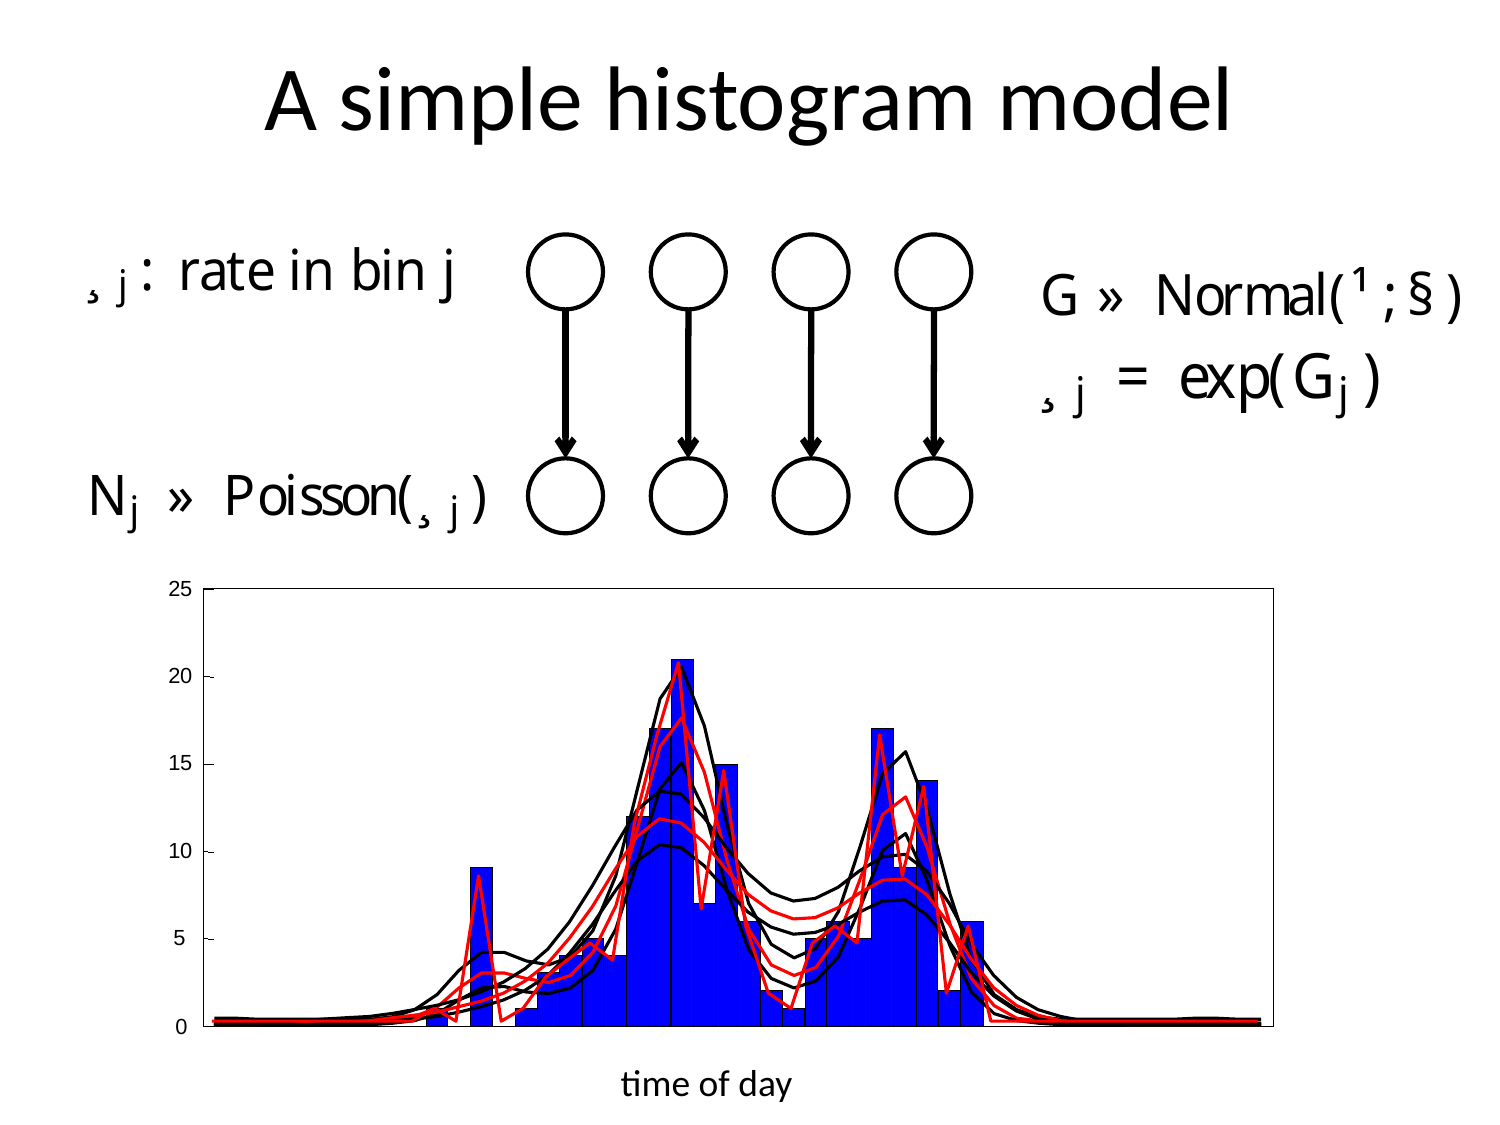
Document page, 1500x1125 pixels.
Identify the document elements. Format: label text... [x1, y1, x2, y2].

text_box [650, 234, 972, 534]
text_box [163, 573, 1274, 1113]
title A simple histogram model [75, 0, 1425, 188]
picture [85, 243, 472, 313]
picture [1038, 346, 1390, 423]
picture [1038, 267, 1468, 338]
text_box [213, 790, 1262, 1025]
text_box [527, 234, 604, 534]
picture [85, 468, 493, 538]
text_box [214, 666, 1262, 790]
